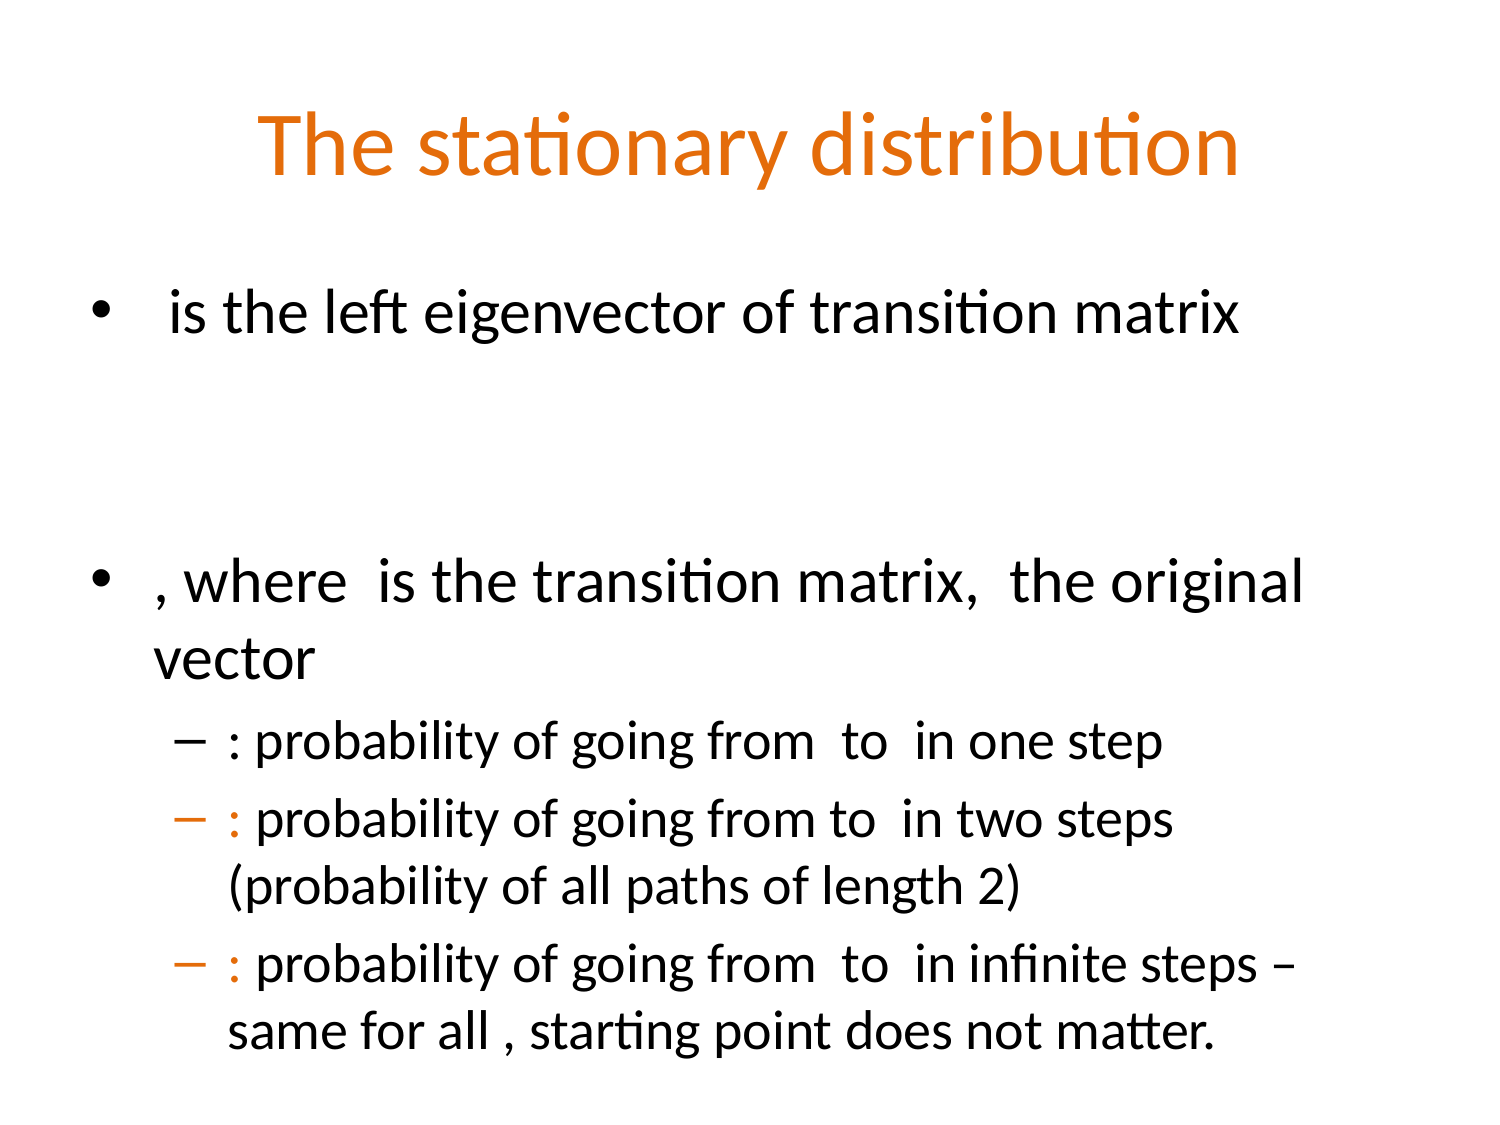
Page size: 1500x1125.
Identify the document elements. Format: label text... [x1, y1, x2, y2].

title The stationary distribution [75, 45, 1425, 233]
